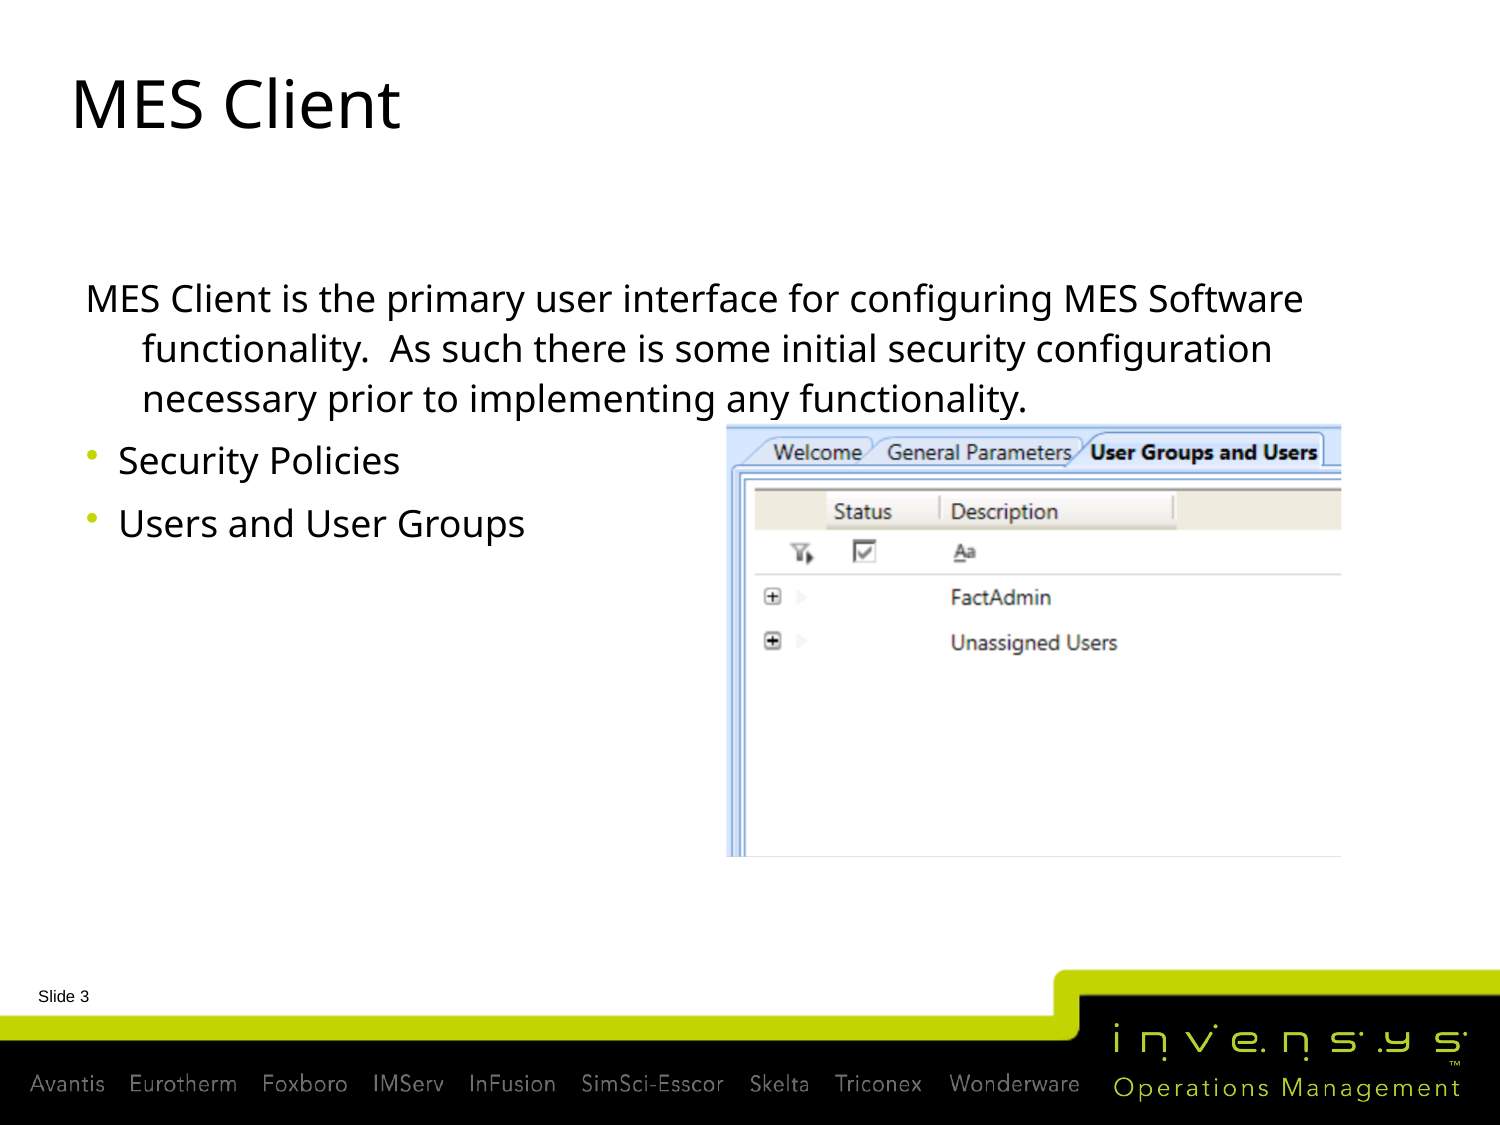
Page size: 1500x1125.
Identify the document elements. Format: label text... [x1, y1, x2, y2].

slide_number Slide 3 [23, 978, 153, 1008]
picture [0, 960, 1500, 1102]
picture [726, 420, 1342, 858]
title MES Client [70, 69, 1430, 218]
text_box MES Client is the primary user interface for configuring MES Software functionality. As such there is some initial security configuration necessary prior to implementing any functionality. Security Policies Users and User Groups [70, 262, 1453, 941]
